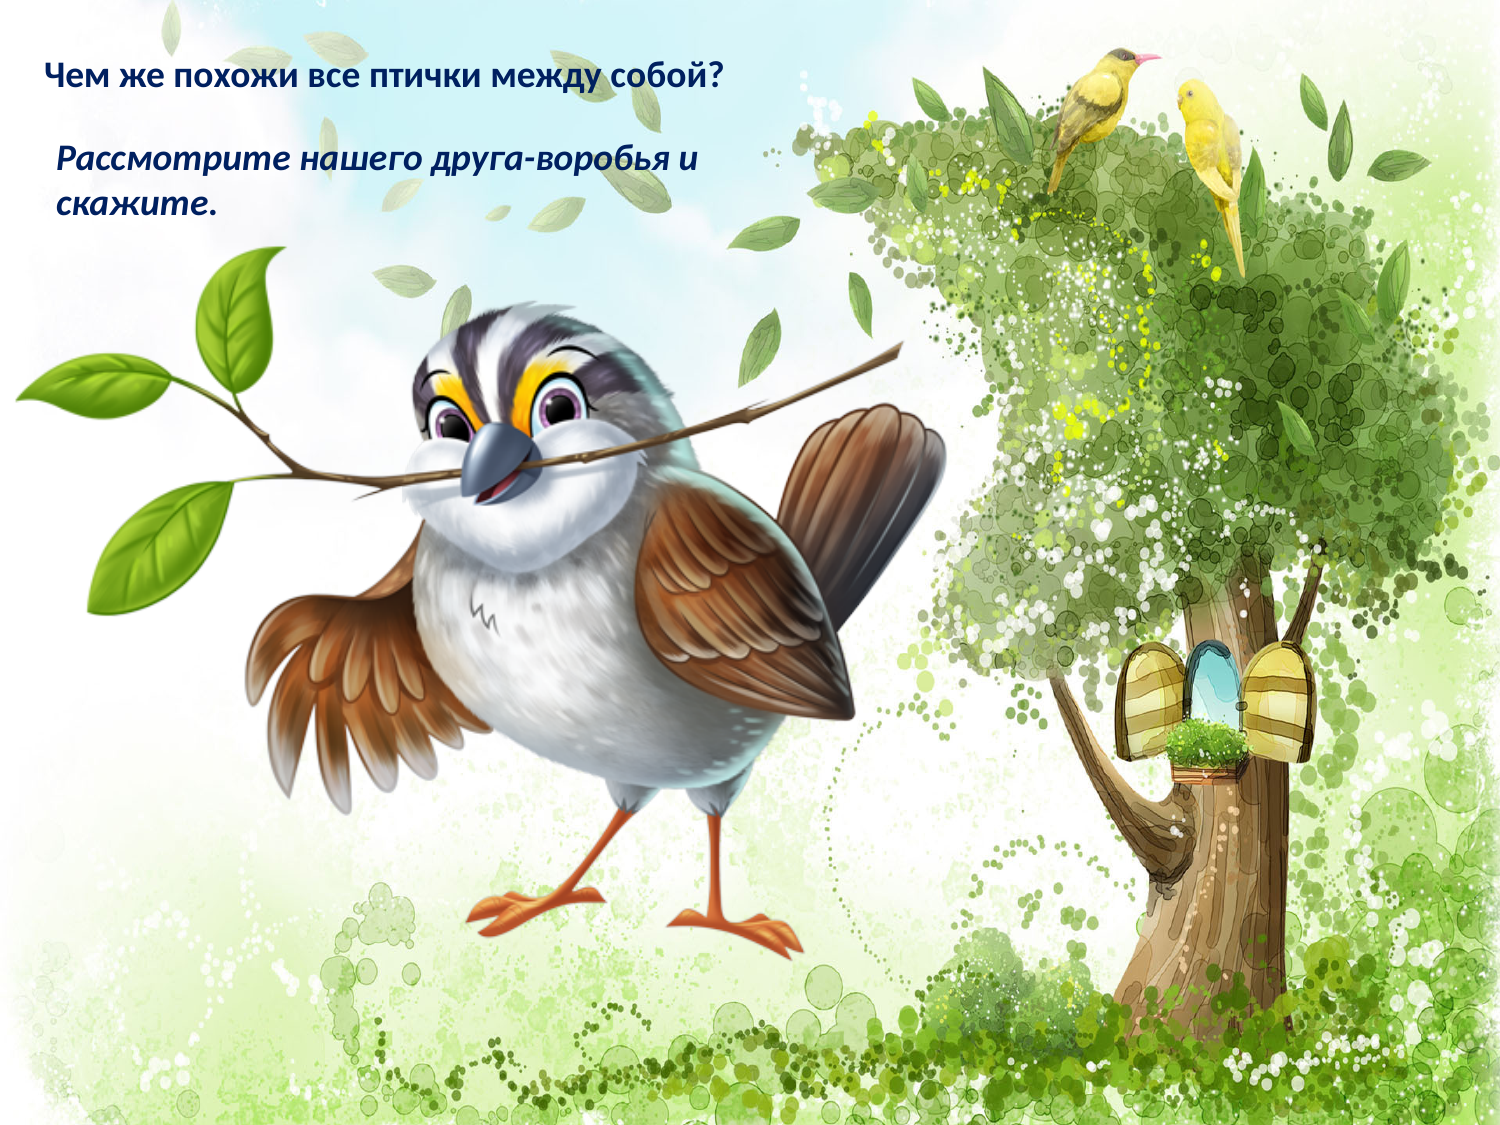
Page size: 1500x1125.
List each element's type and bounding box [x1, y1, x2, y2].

list [0, 0, 1500, 1125]
picture [0, 98, 963, 1125]
